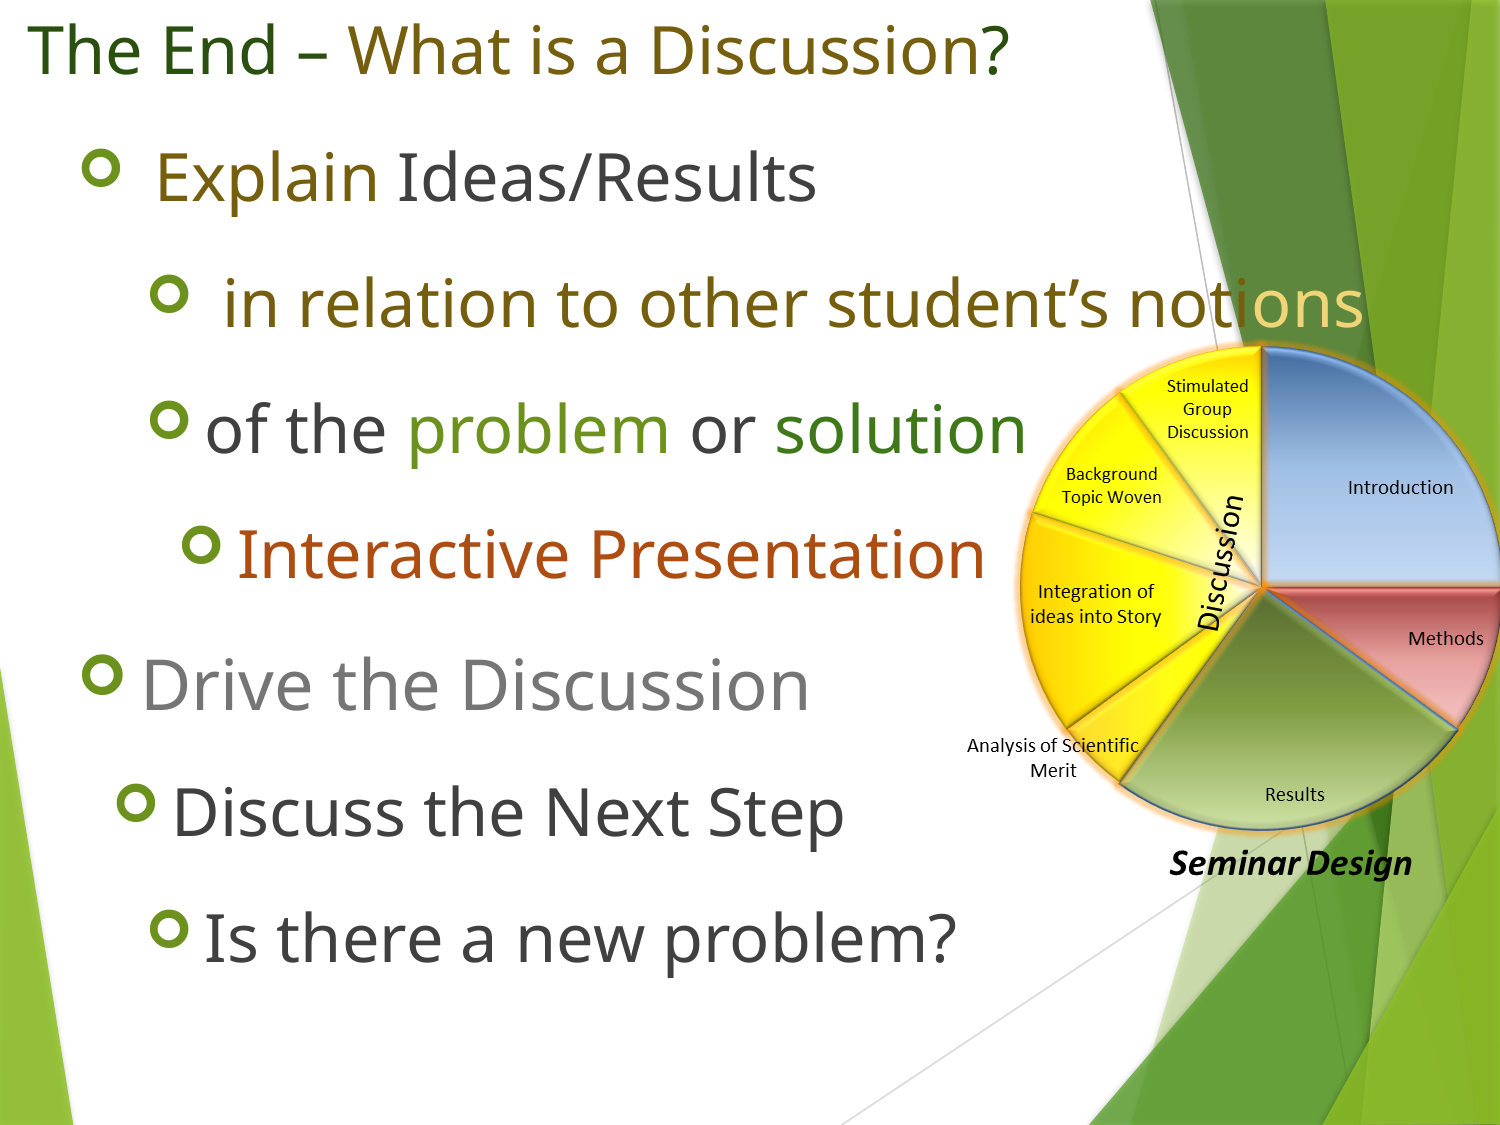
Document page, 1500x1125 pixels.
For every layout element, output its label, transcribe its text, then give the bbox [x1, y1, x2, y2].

list Explain Ideas/Results in relation to other student’s notions of the problem or solution Interactive Presentation Drive the Discussion Discuss the Next Step Is there a new problem? [62, 99, 1391, 1088]
title The End – What is a Discussion? [12, 0, 1136, 144]
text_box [674, 211, 1500, 899]
